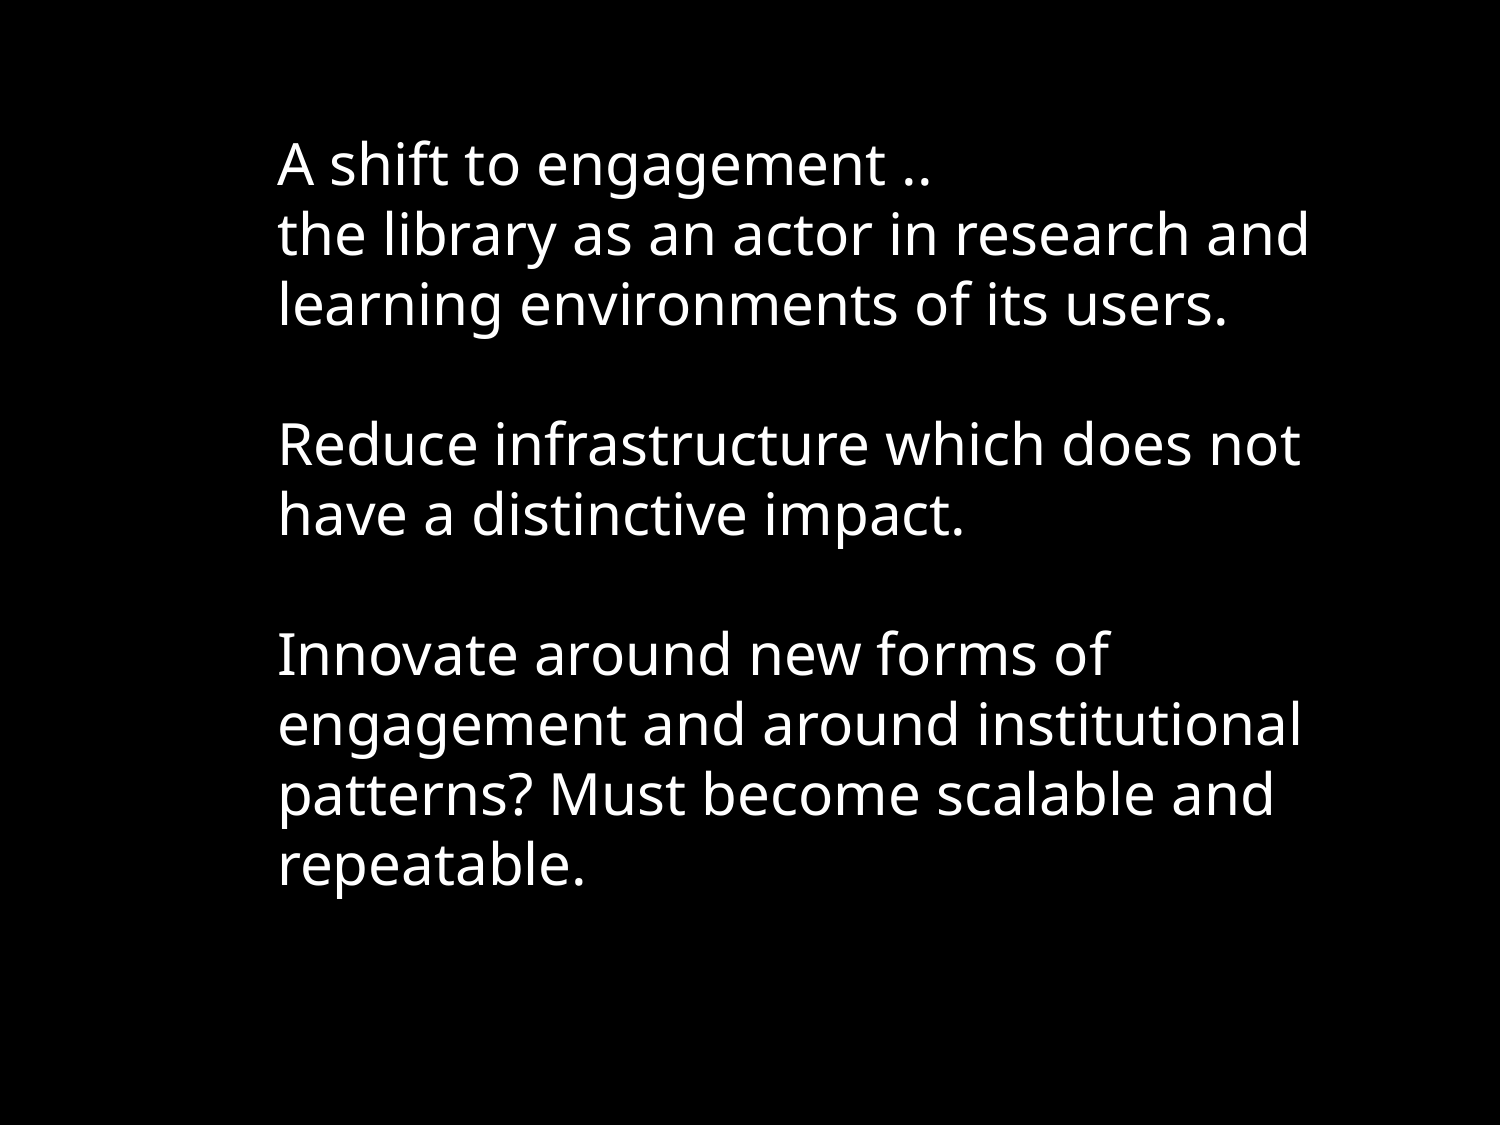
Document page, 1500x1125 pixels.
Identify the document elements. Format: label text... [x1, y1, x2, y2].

text_box A shift to engagement .. the library as an actor in research and learning environments of its users. Reduce infrastructure which does not have a distinctive impact. Innovate around new forms of engagement and around institutional patterns? Must become scalable and repeatable. [262, 119, 1350, 905]
